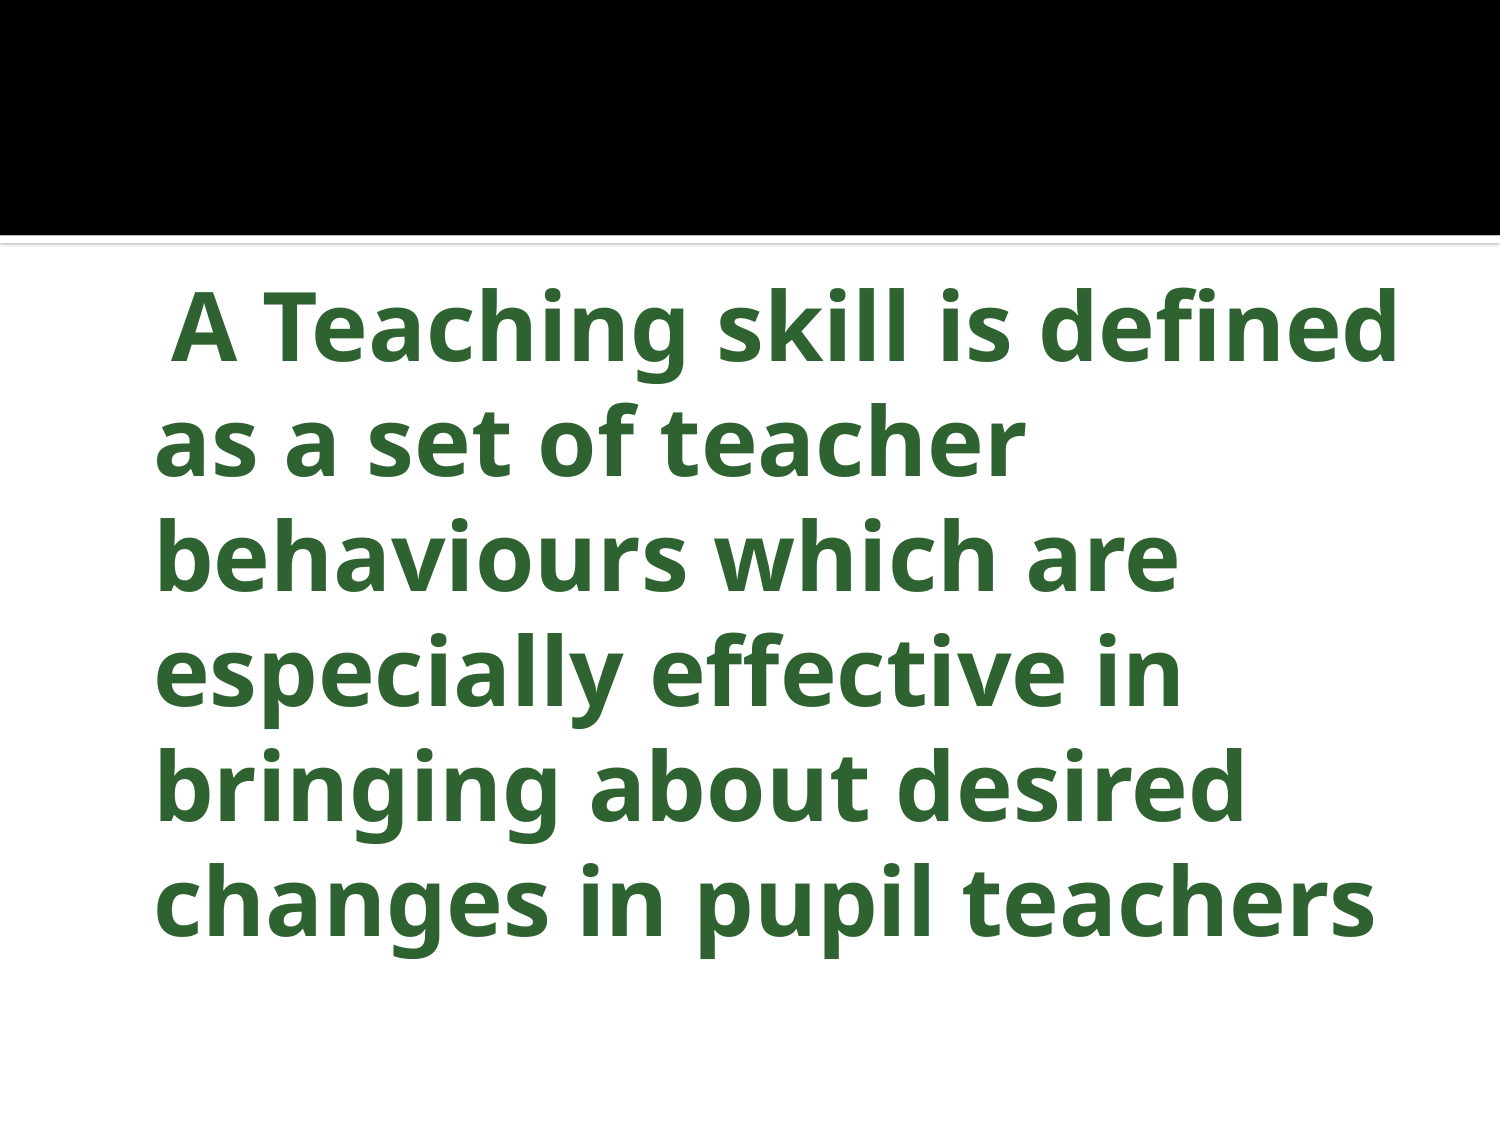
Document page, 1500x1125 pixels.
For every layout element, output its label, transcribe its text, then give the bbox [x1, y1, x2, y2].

list A Teaching skill is defined as a set of teacher behaviours which are especially effective in bringing about desired changes in pupil teachers [75, 249, 1425, 1050]
